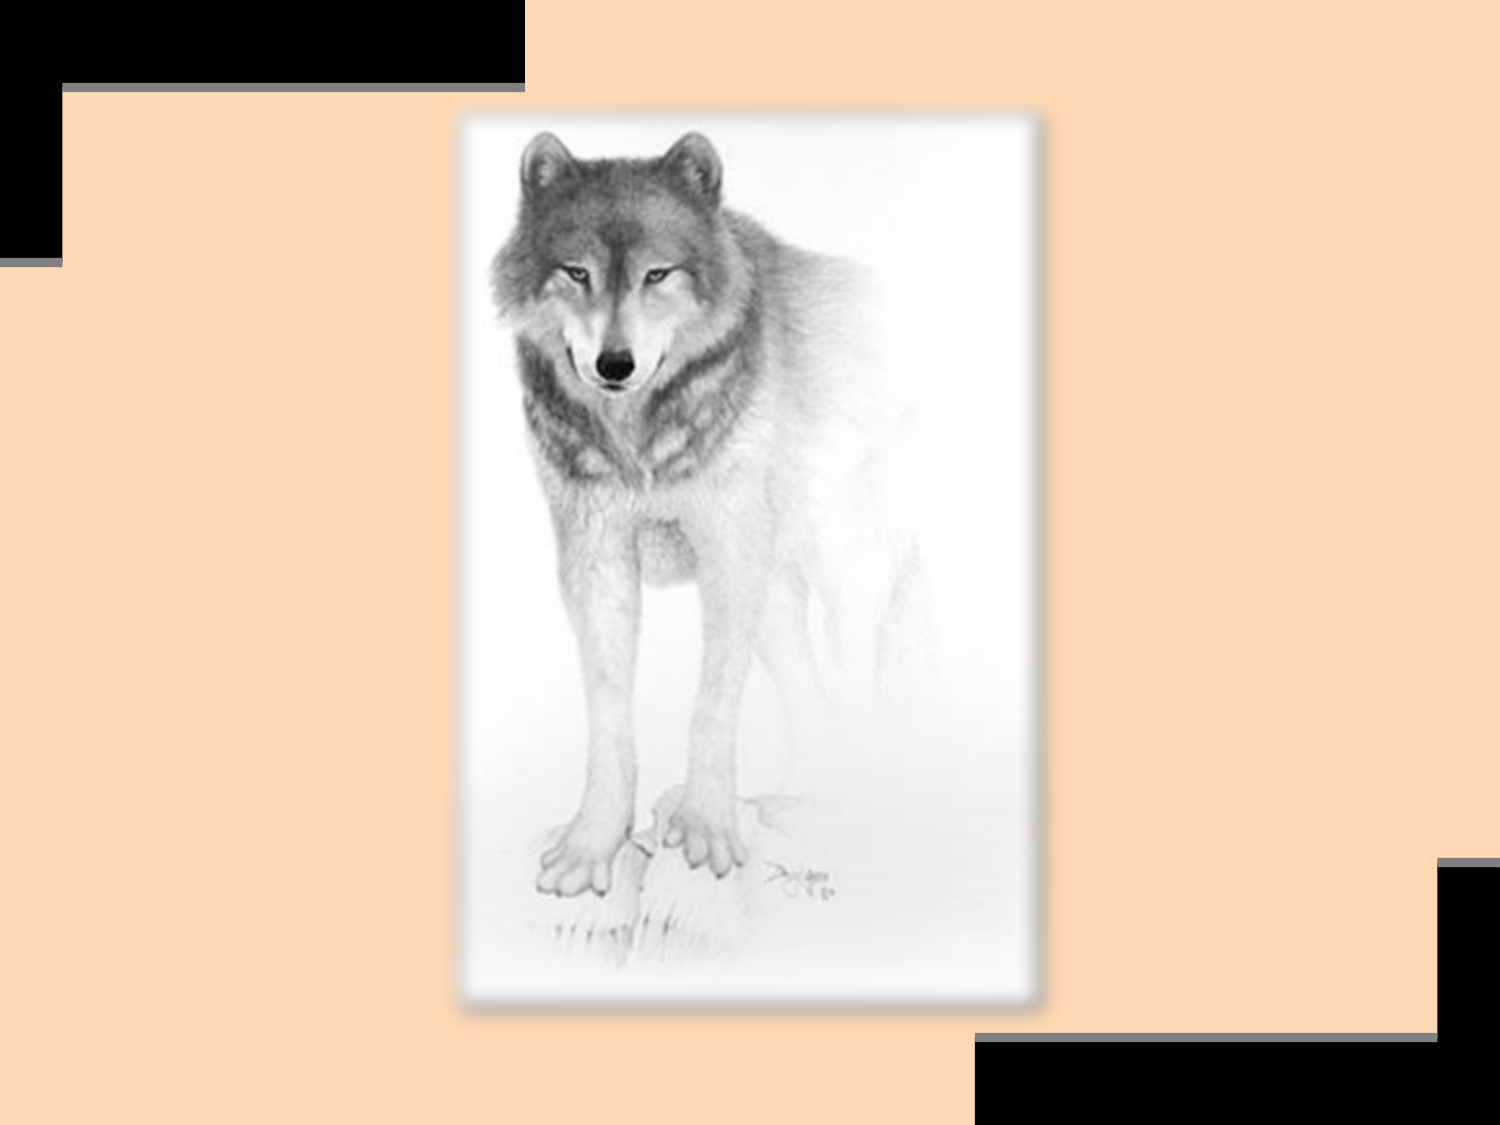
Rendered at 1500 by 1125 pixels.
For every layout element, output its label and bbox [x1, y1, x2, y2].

picture [437, 91, 1058, 1026]
